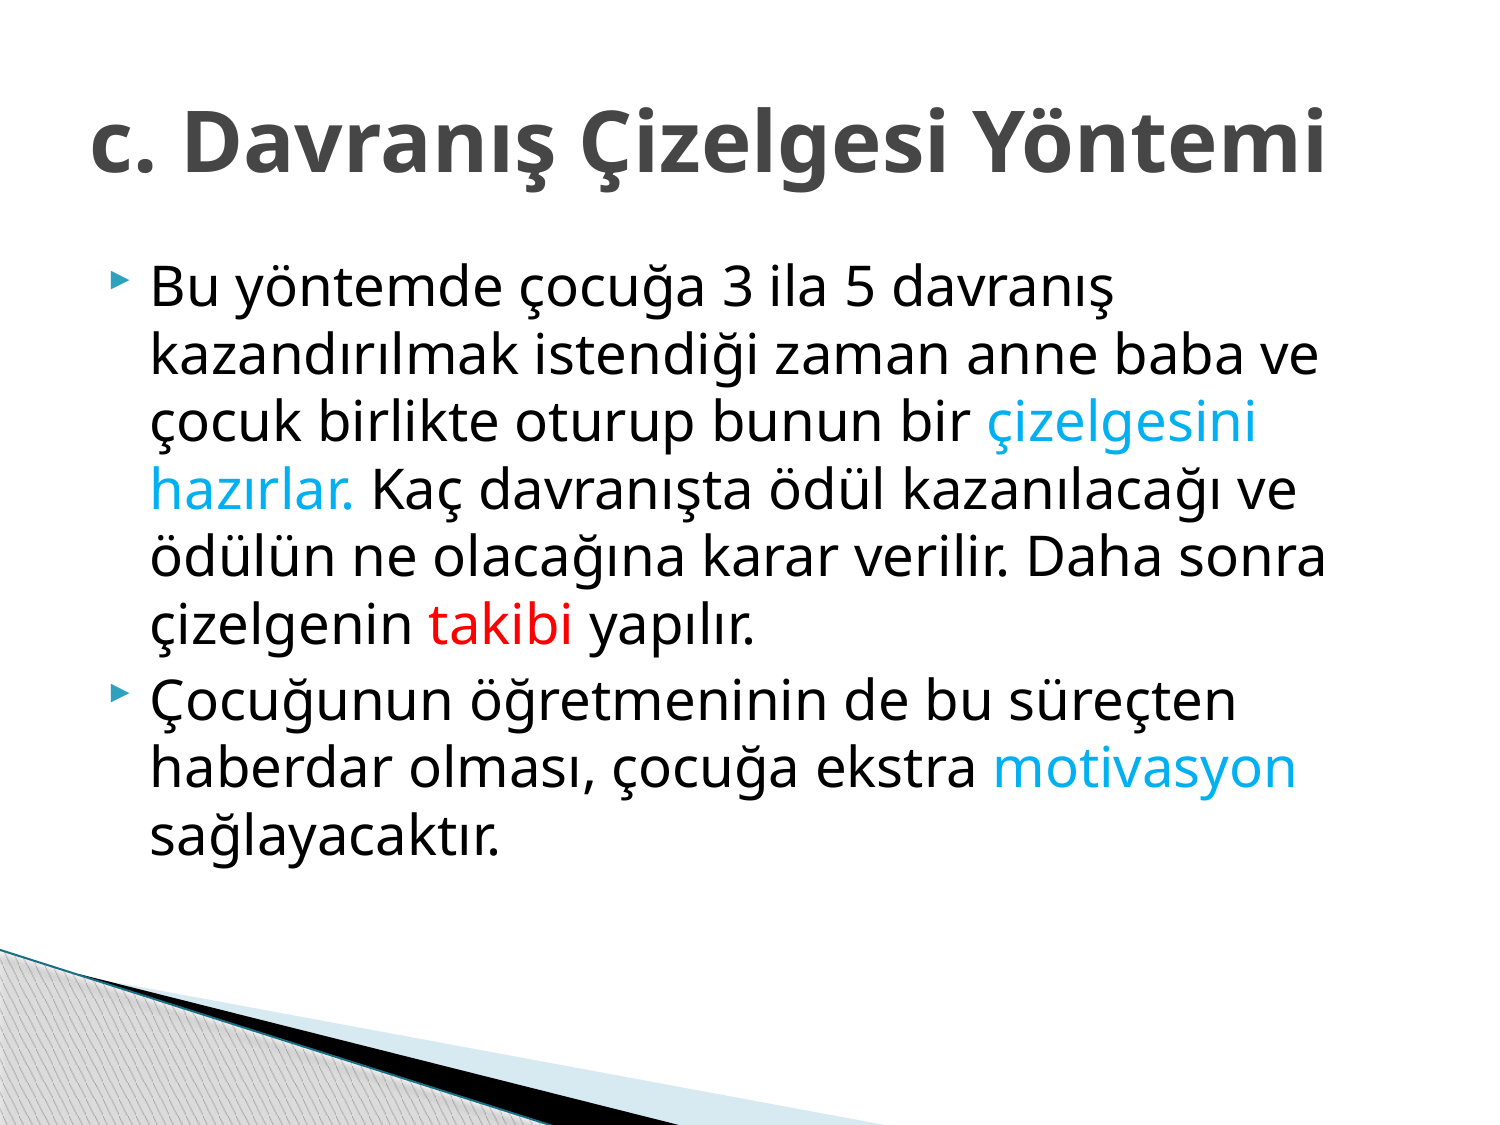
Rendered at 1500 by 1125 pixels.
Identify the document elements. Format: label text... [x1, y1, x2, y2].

title c. Davranış Çizelgesi Yöntemi [75, 45, 1425, 233]
list Bu yöntemde çocuğa 3 ila 5 davranış kazandırılmak istendiği zaman anne baba ve çocuk birlikte oturup bunun bir çizelgesini hazırlar. Kaç davranışta ödül kazanılacağı ve ödülün ne olacağına karar verilir. Daha sonra çizelgenin takibi yapılır. Çocuğunun öğretmeninin de bu süreçten haberdar olması, çocuğa ekstra motivasyon sağlayacaktır. [75, 243, 1425, 986]
